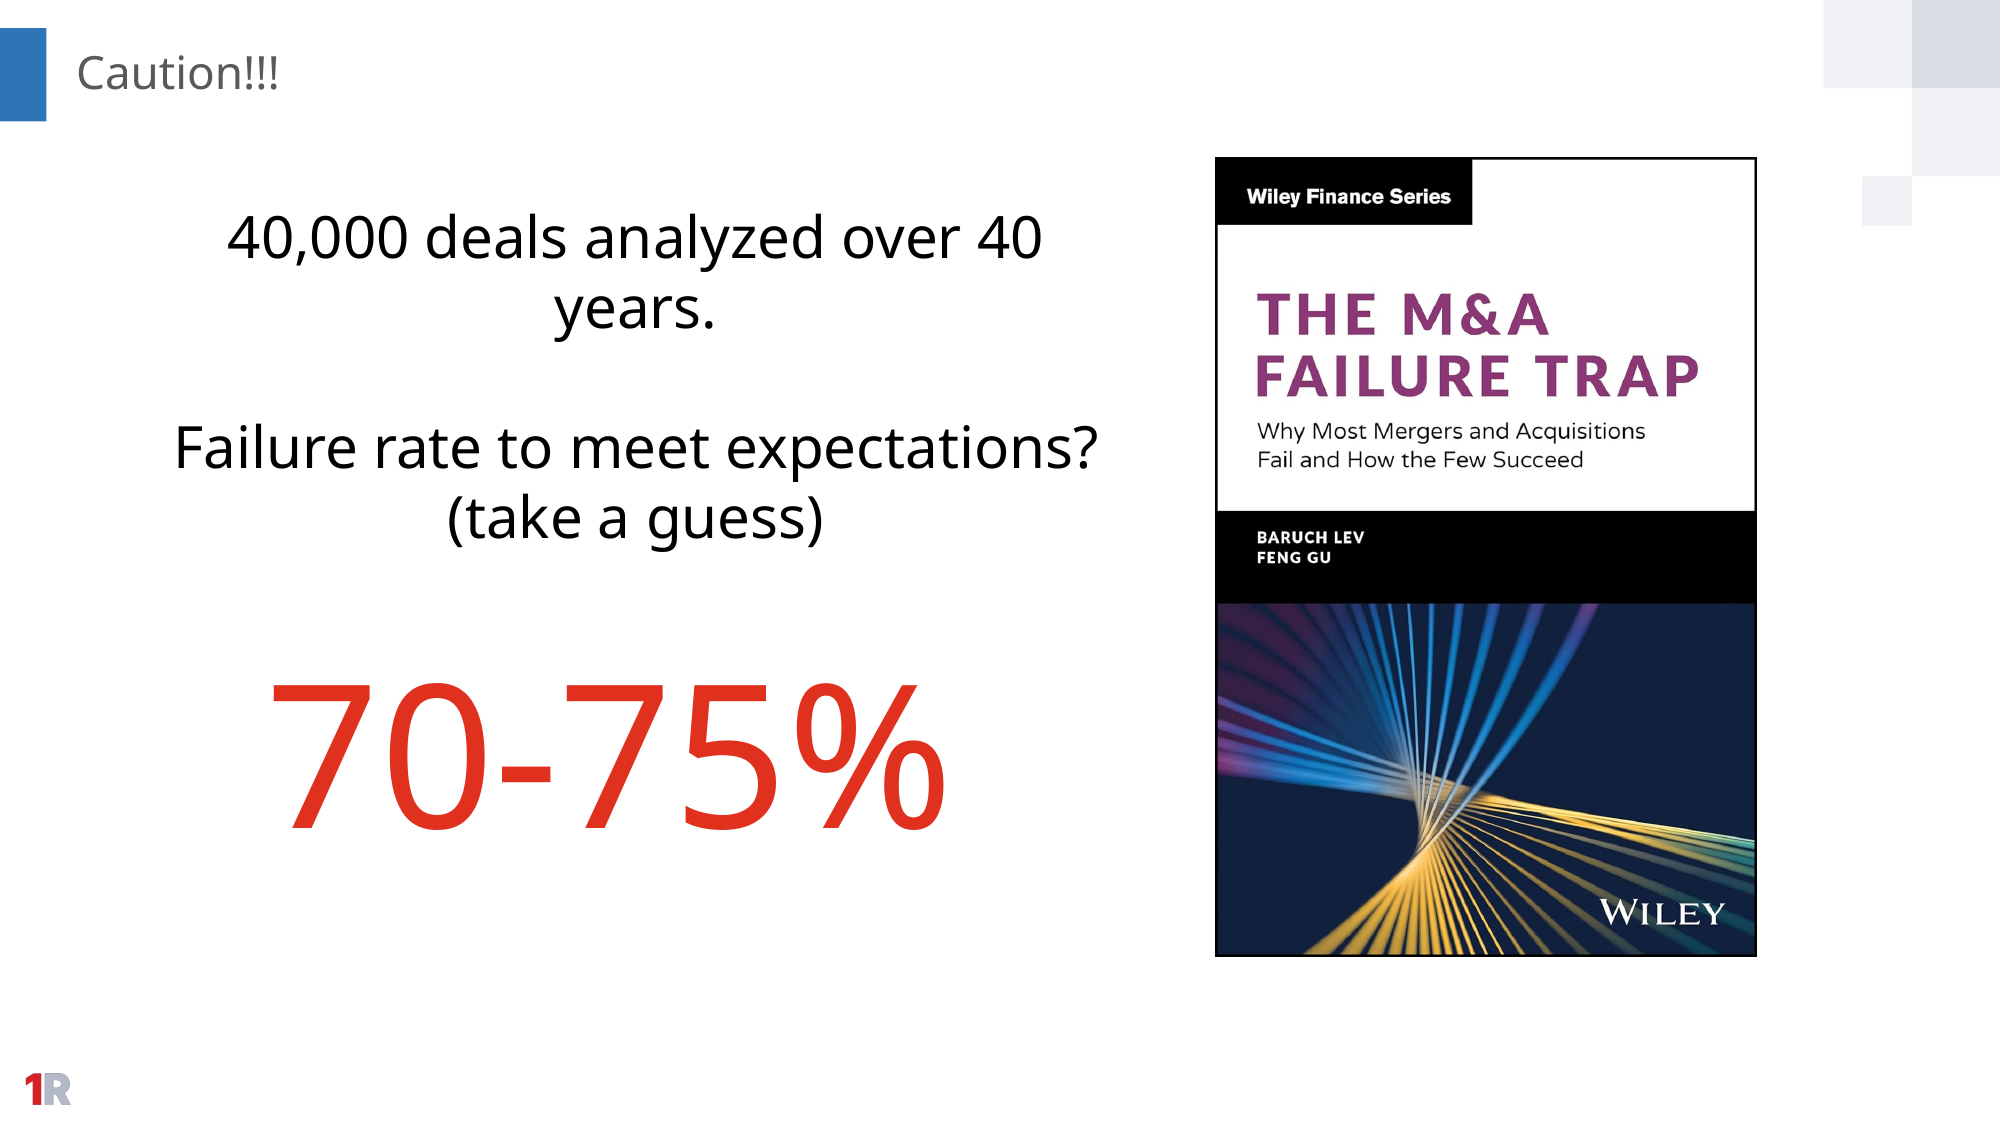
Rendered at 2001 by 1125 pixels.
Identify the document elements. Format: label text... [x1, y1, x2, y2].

text_box 40,000 deals analyzed over 40 years. Failure rate to meet expectations? (take a guess) [126, 192, 1146, 558]
picture [24, 1072, 72, 1106]
picture [1215, 157, 1757, 957]
list Caution!!! [61, 34, 2000, 116]
text_box 70-75% [112, 621, 1108, 876]
